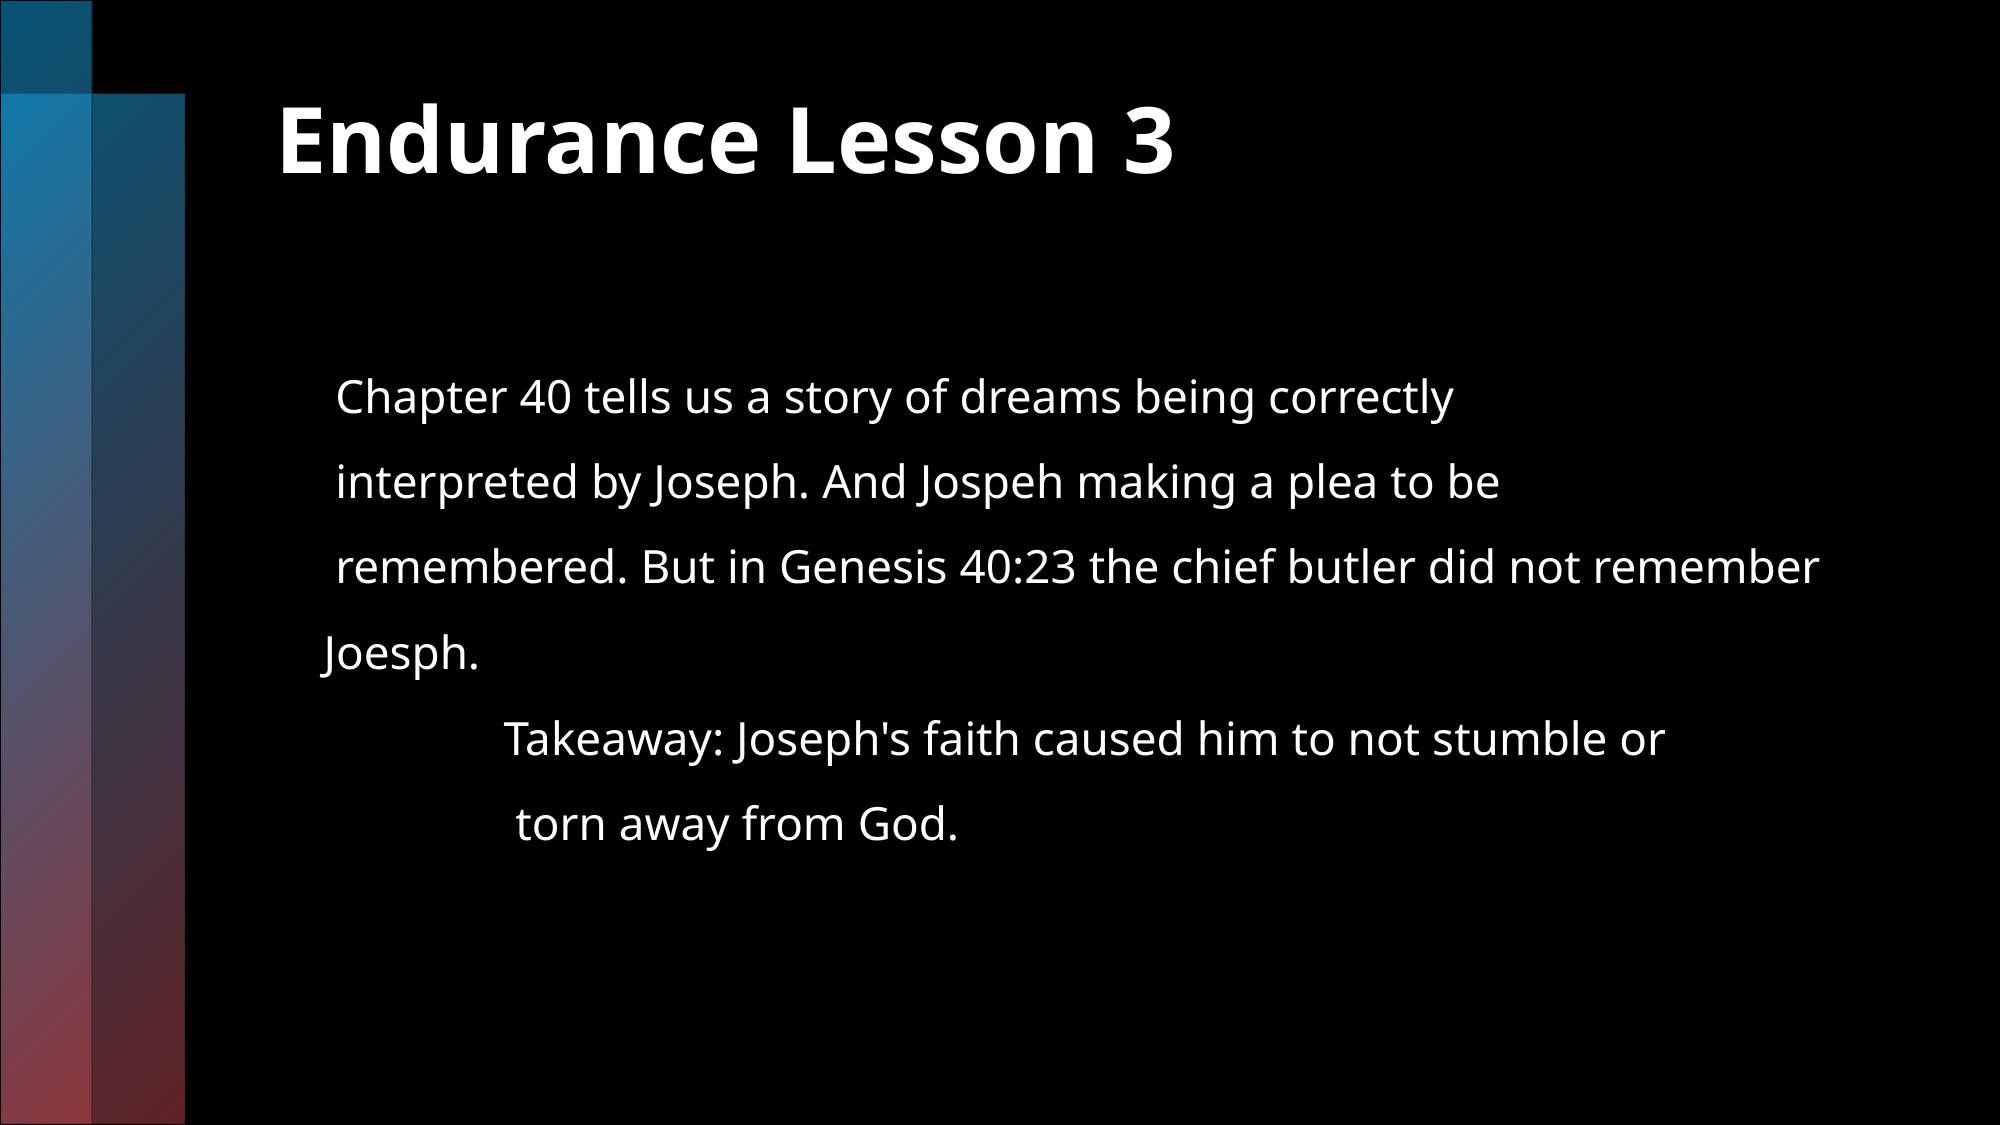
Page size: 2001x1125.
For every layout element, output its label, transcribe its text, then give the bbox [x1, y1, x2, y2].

title Endurance Lesson 3 [260, 74, 1817, 329]
list Chapter 40 tells us a story of dreams being correctly interpreted by Joseph. And Jospeh making a plea to be remembered. But in Genesis 40:23 the chief butler did not remember Joesph. Takeaway: Joseph's faith caused him to not stumble or torn away from God. [260, 354, 1851, 999]
